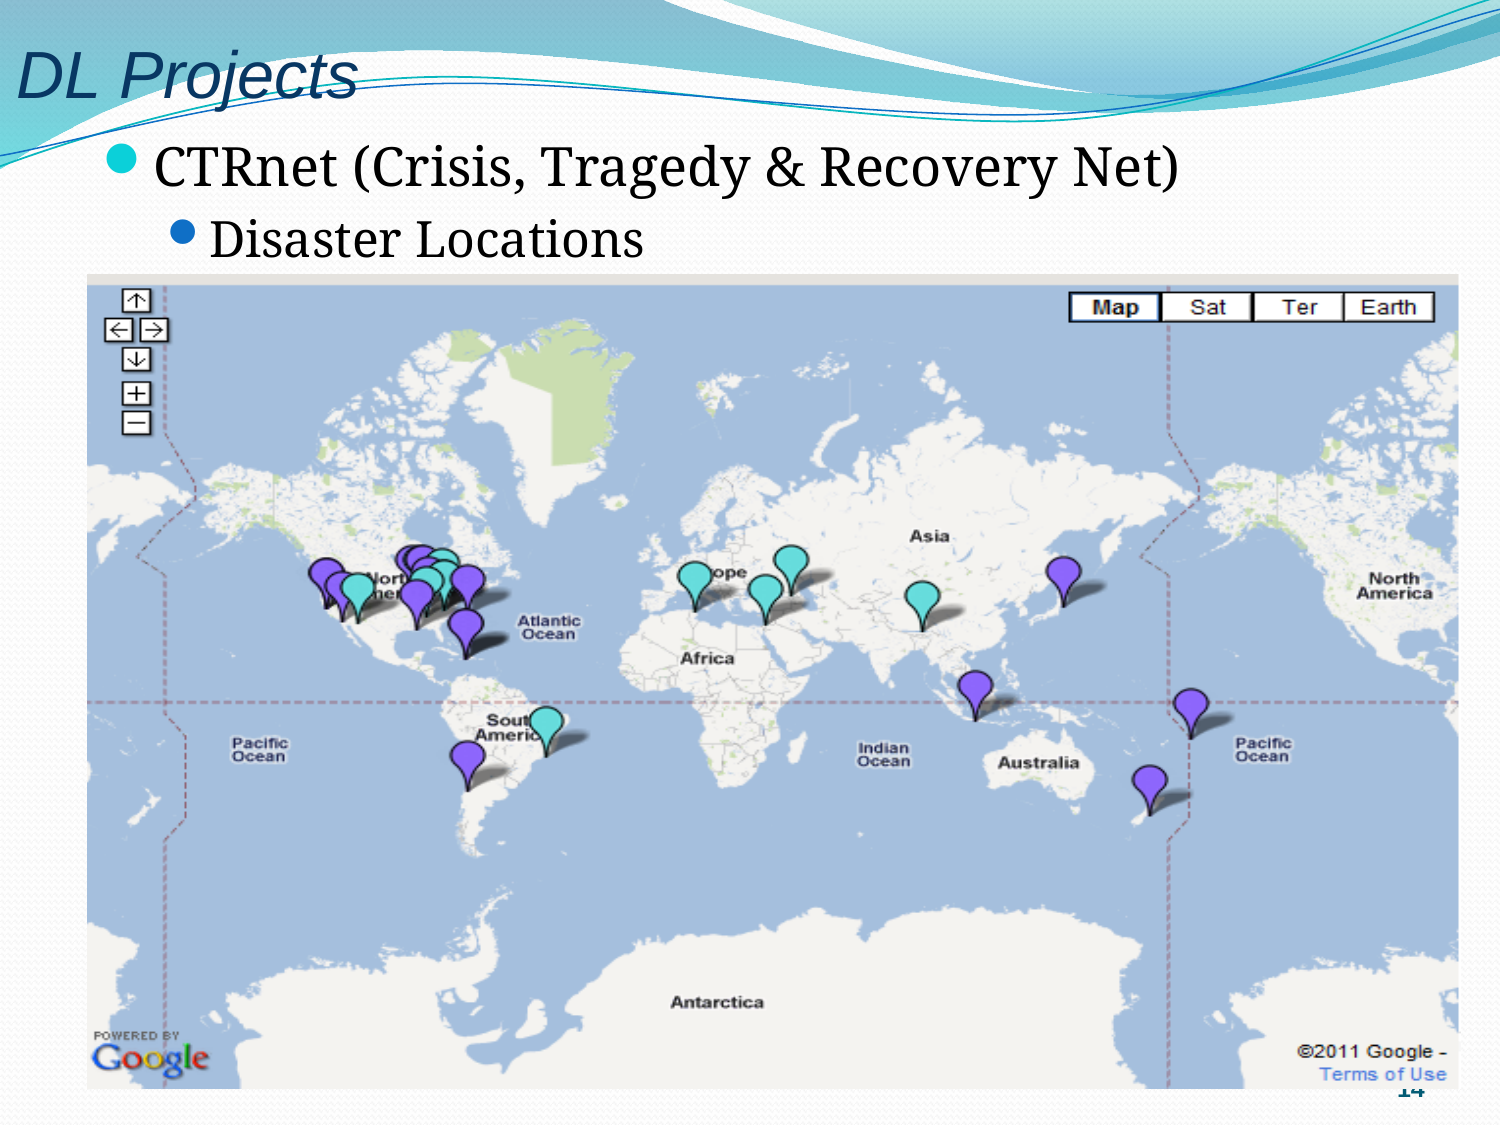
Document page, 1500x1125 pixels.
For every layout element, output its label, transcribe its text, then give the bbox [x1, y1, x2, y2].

picture [87, 274, 1462, 1089]
list CTRnet (Crisis, Tragedy & Recovery Net) Disaster Locations [87, 125, 1438, 274]
text_box DL Projects [1, 24, 376, 120]
